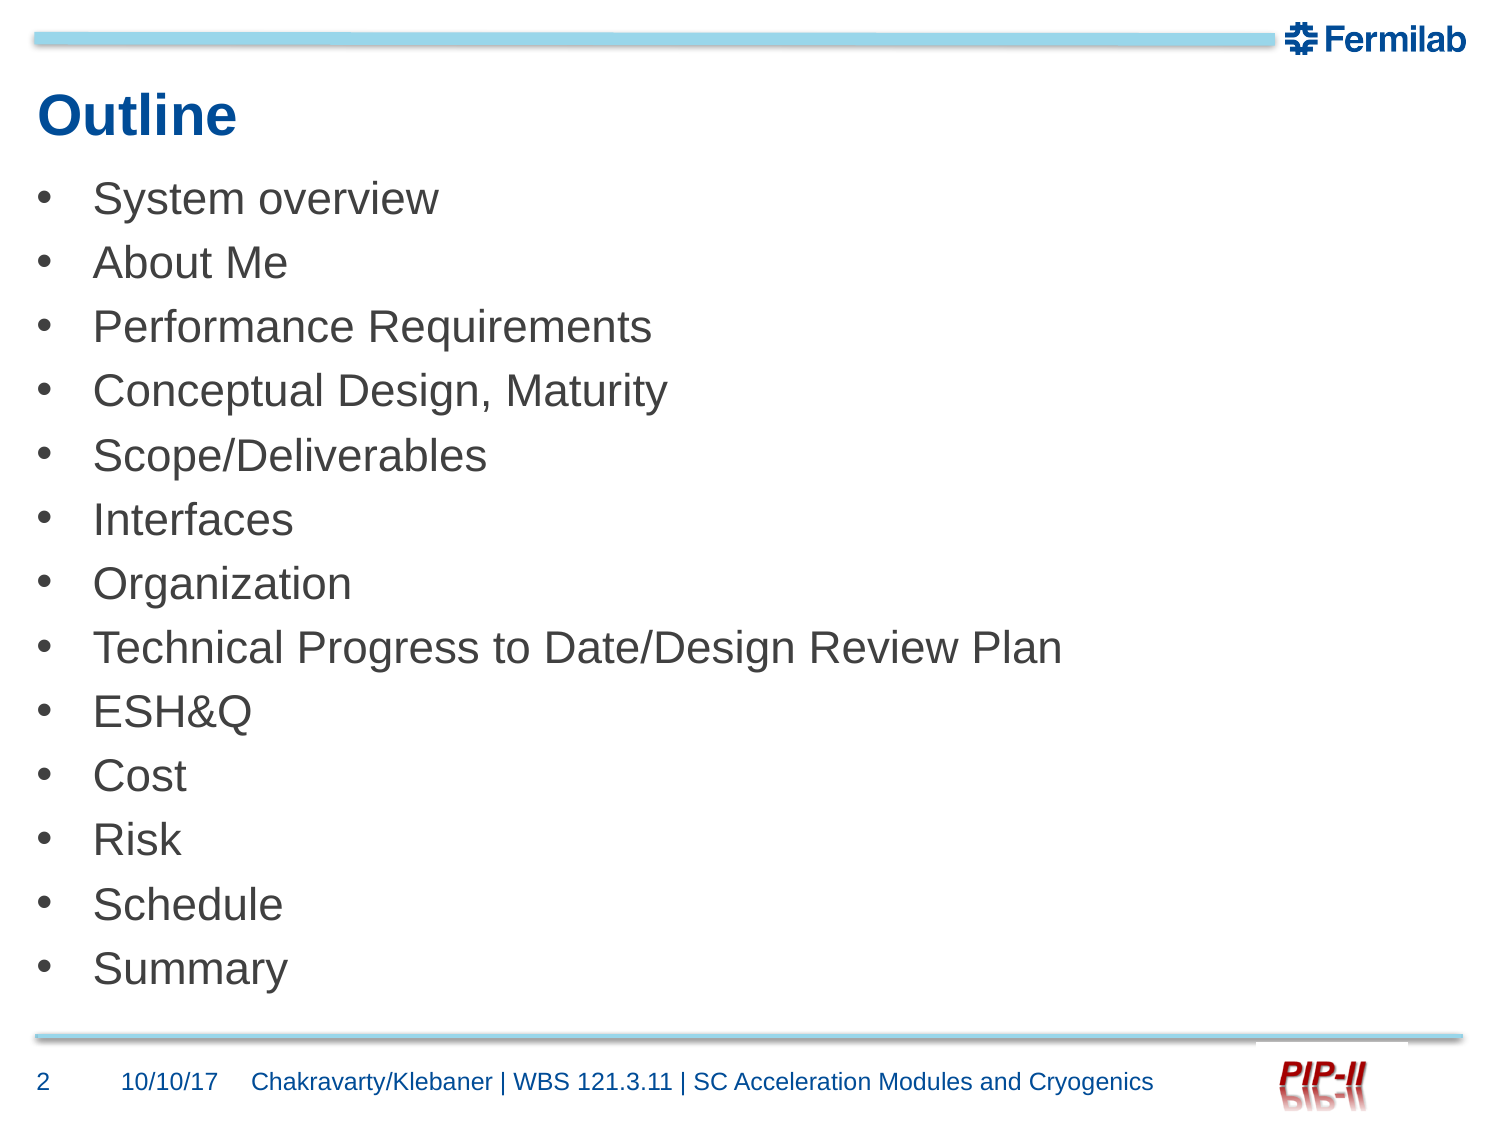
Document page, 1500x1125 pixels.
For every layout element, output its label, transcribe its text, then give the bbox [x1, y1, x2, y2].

list System overview About Me Performance Requirements Conceptual Design, Maturity Scope/Deliverables Interfaces Organization Technical Progress to Date/Design Review Plan ESH&Q Cost Risk Schedule Summary [36, 168, 1460, 987]
picture [1256, 1042, 1408, 1125]
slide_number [120, 1065, 232, 1106]
slide_number 2 [36, 1065, 105, 1105]
footer Chakravarty/Klebaner | WBS 121.3.11 | SC Acceleration Modules and Cryogenics [251, 1065, 1161, 1105]
picture [1285, 22, 1466, 55]
title Outline [37, 76, 1463, 147]
